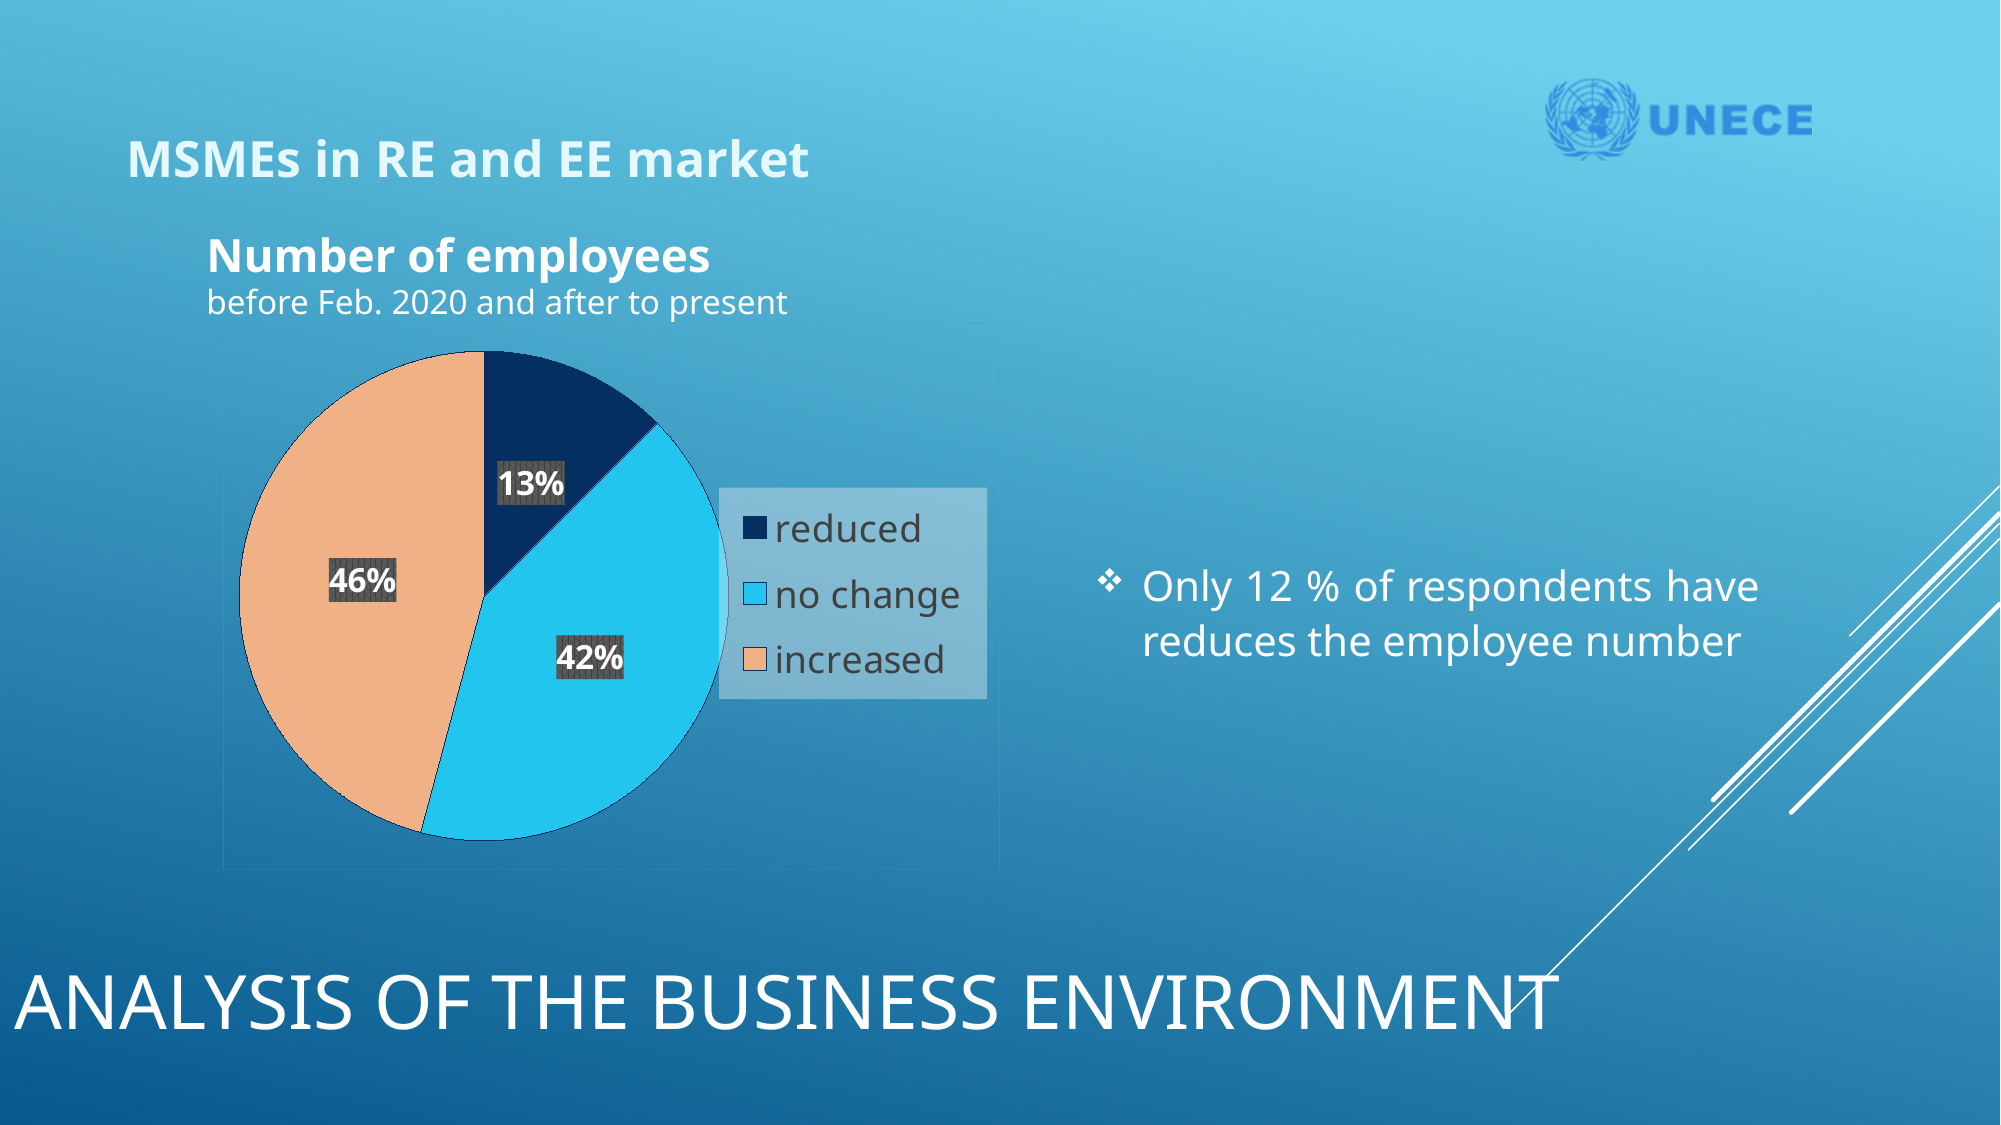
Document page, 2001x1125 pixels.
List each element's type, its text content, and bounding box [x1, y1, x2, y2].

list Only 12 % of respondents have reduces the employee number [1079, 248, 1775, 824]
chart [223, 322, 1001, 870]
text_box Number of employees before Feb. 2020 and after to present [191, 218, 804, 329]
text_box MSMEs in RE and EE market [112, 120, 1962, 196]
text_box ANALYSIS OF THE BUSINESS ENVIRONMENT [0, 875, 2000, 1124]
picture [1511, 63, 1847, 175]
